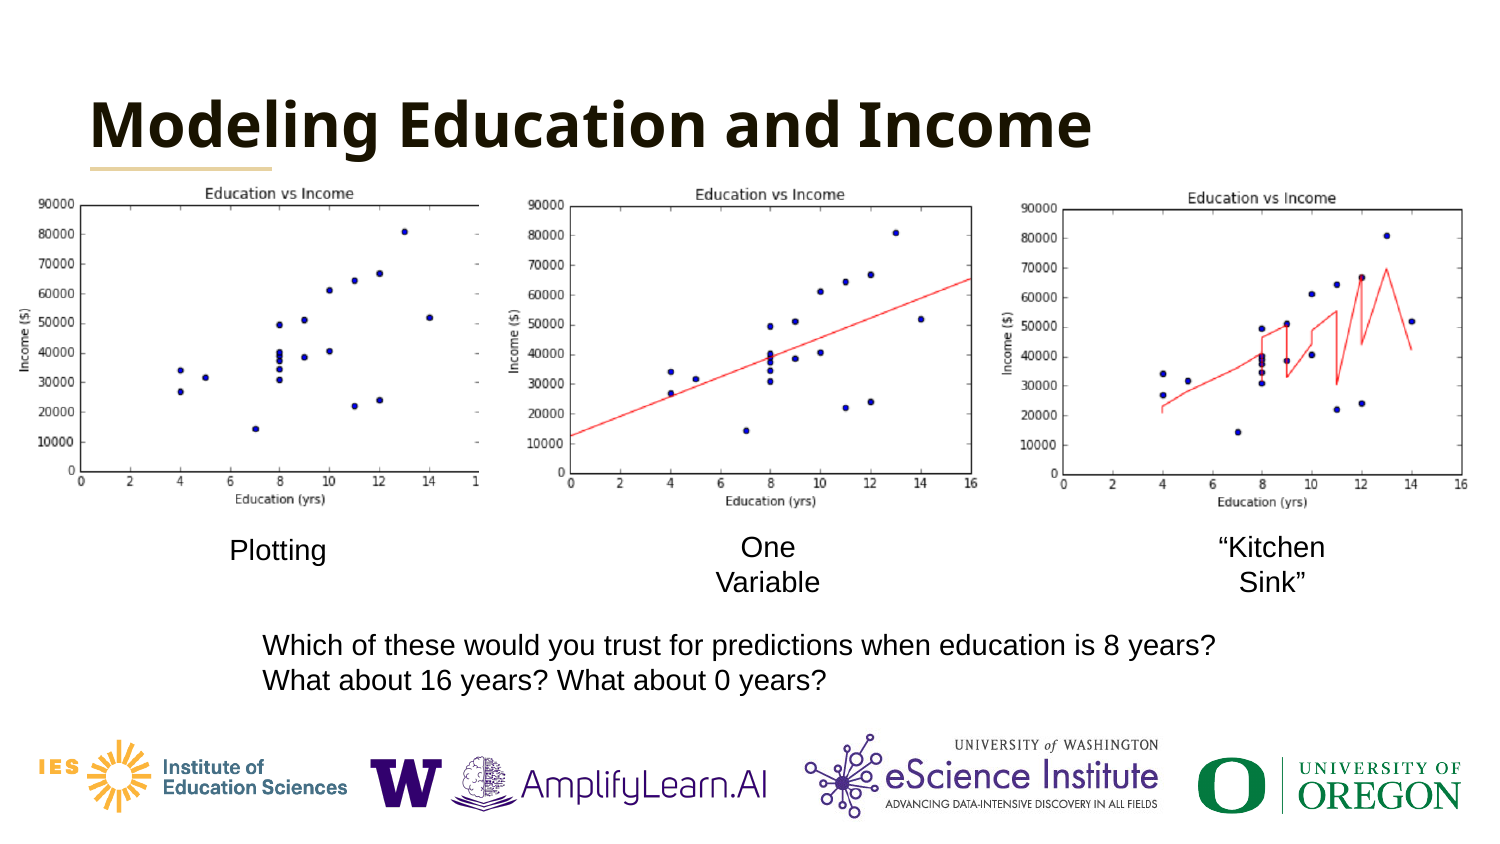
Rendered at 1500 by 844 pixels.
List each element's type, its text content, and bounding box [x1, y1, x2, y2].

text_box One Variable [674, 533, 862, 607]
picture [357, 732, 784, 821]
text_box “Kitchen Sink” [1171, 534, 1374, 607]
title Modeling Education and Income [73, 4, 1419, 168]
picture [39, 739, 347, 813]
text_box Which of these would you trust for predictions when education is 8 years? What about 16 years? What about 0 years? [247, 619, 1253, 704]
picture [794, 723, 1187, 827]
text_box Plotting [190, 530, 366, 574]
picture [0, 168, 1498, 525]
picture [1198, 757, 1461, 814]
